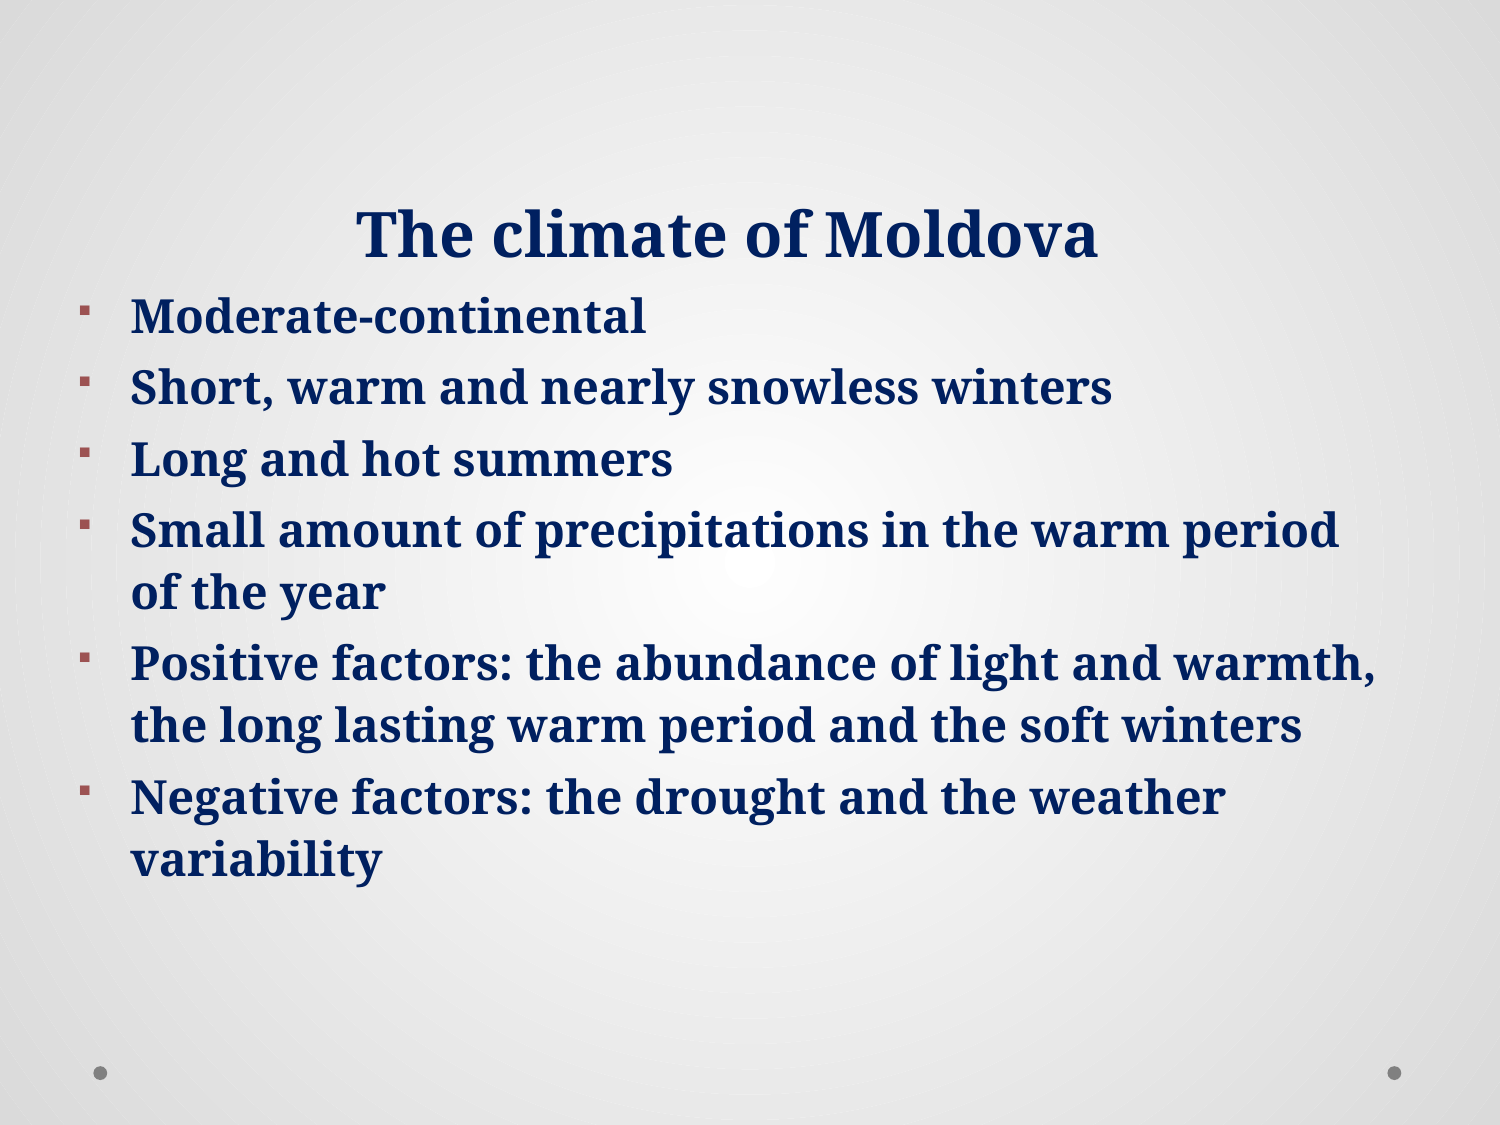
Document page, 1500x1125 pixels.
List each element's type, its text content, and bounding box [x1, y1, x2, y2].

list The climate of Moldova Moderate-continental Short, warm and nearly snowless winters Long and hot summers Small amount of precipitations in the warm period of the year Positive factors: the abundance of light and warmth, the long lasting warm period and the soft winters Negative factors: the drought and the weather variability [62, 162, 1413, 905]
